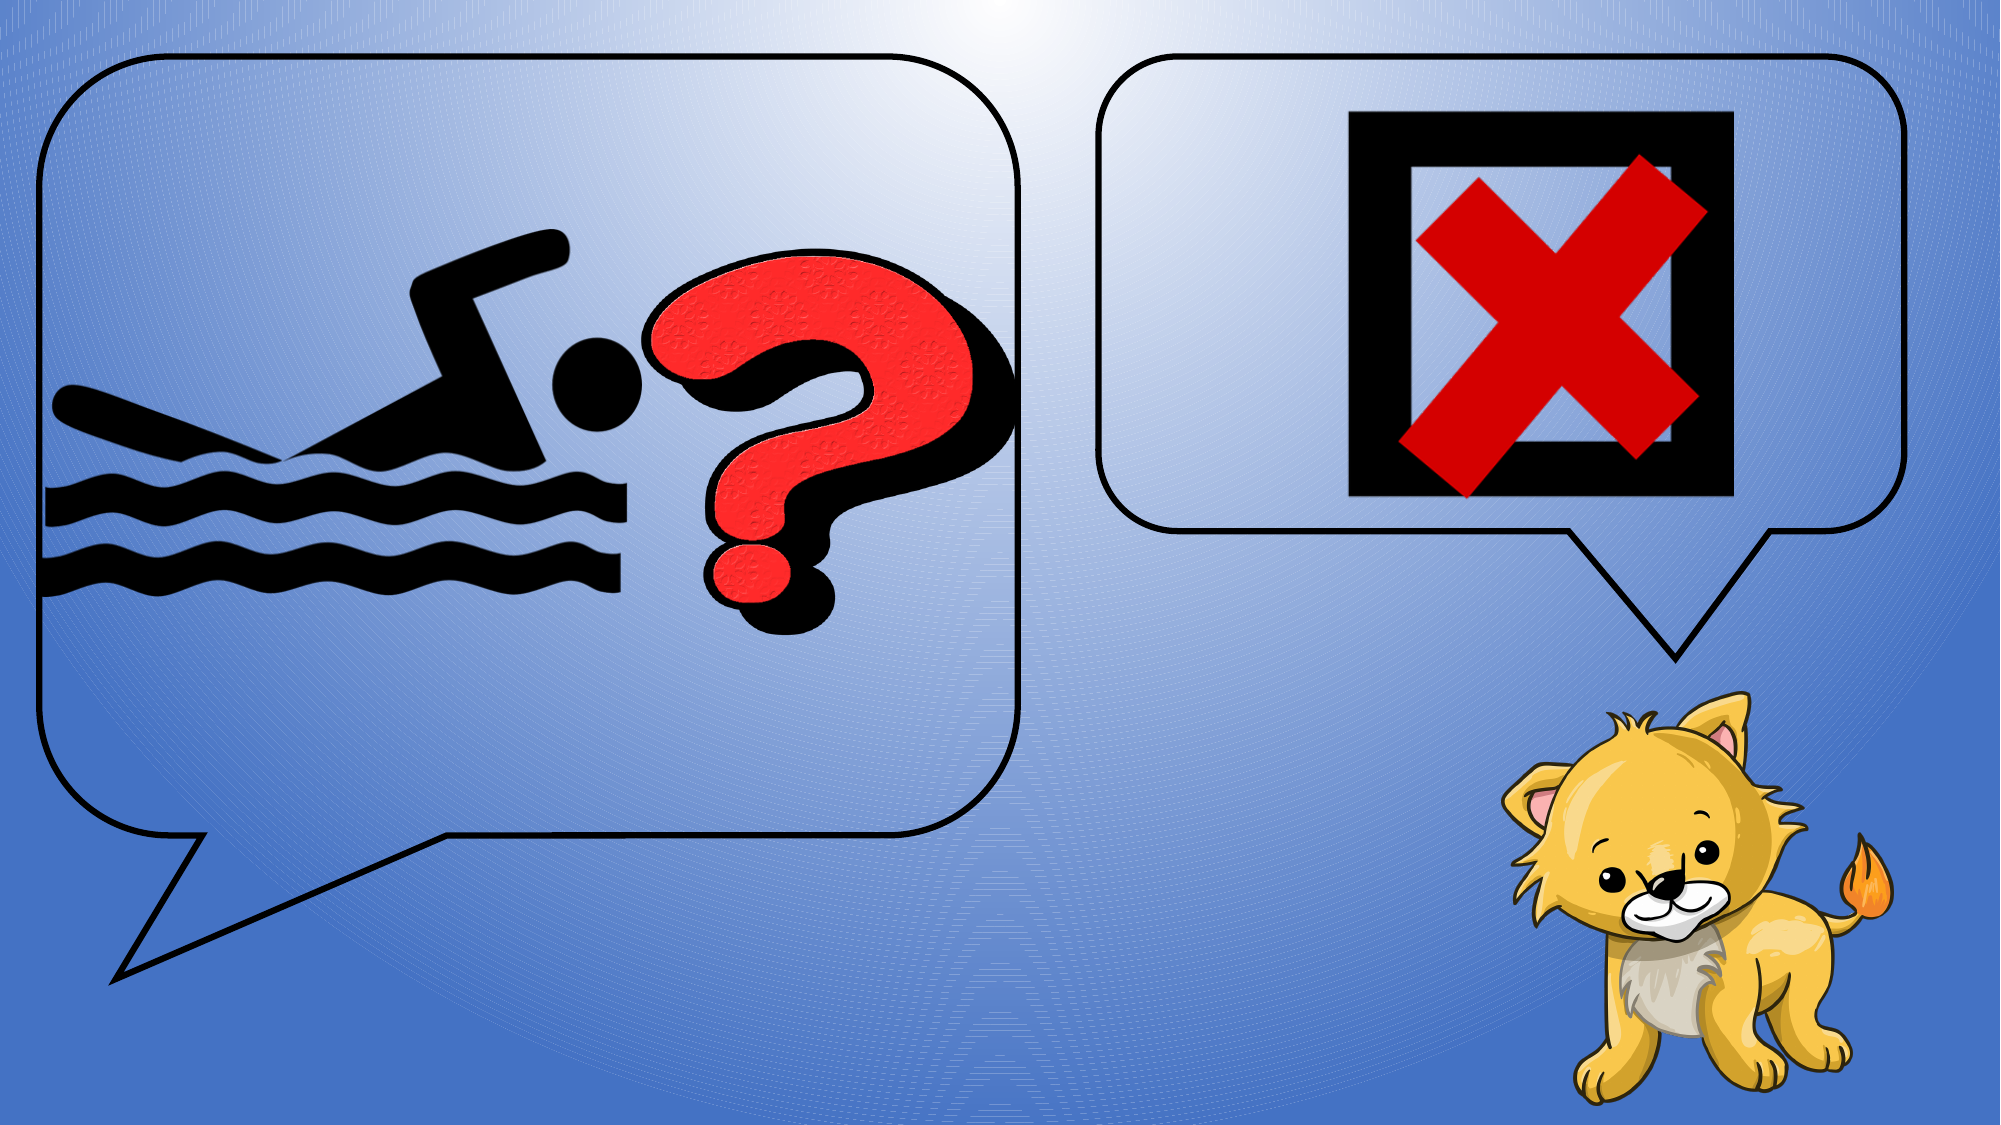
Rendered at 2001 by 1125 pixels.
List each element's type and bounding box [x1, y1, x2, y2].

picture [1330, 20, 1734, 551]
text_box [1583, 55, 1906, 661]
picture [39, 229, 1046, 662]
picture [1501, 691, 1894, 1106]
text_box [38, 55, 1019, 982]
text_box [1097, 55, 1330, 533]
